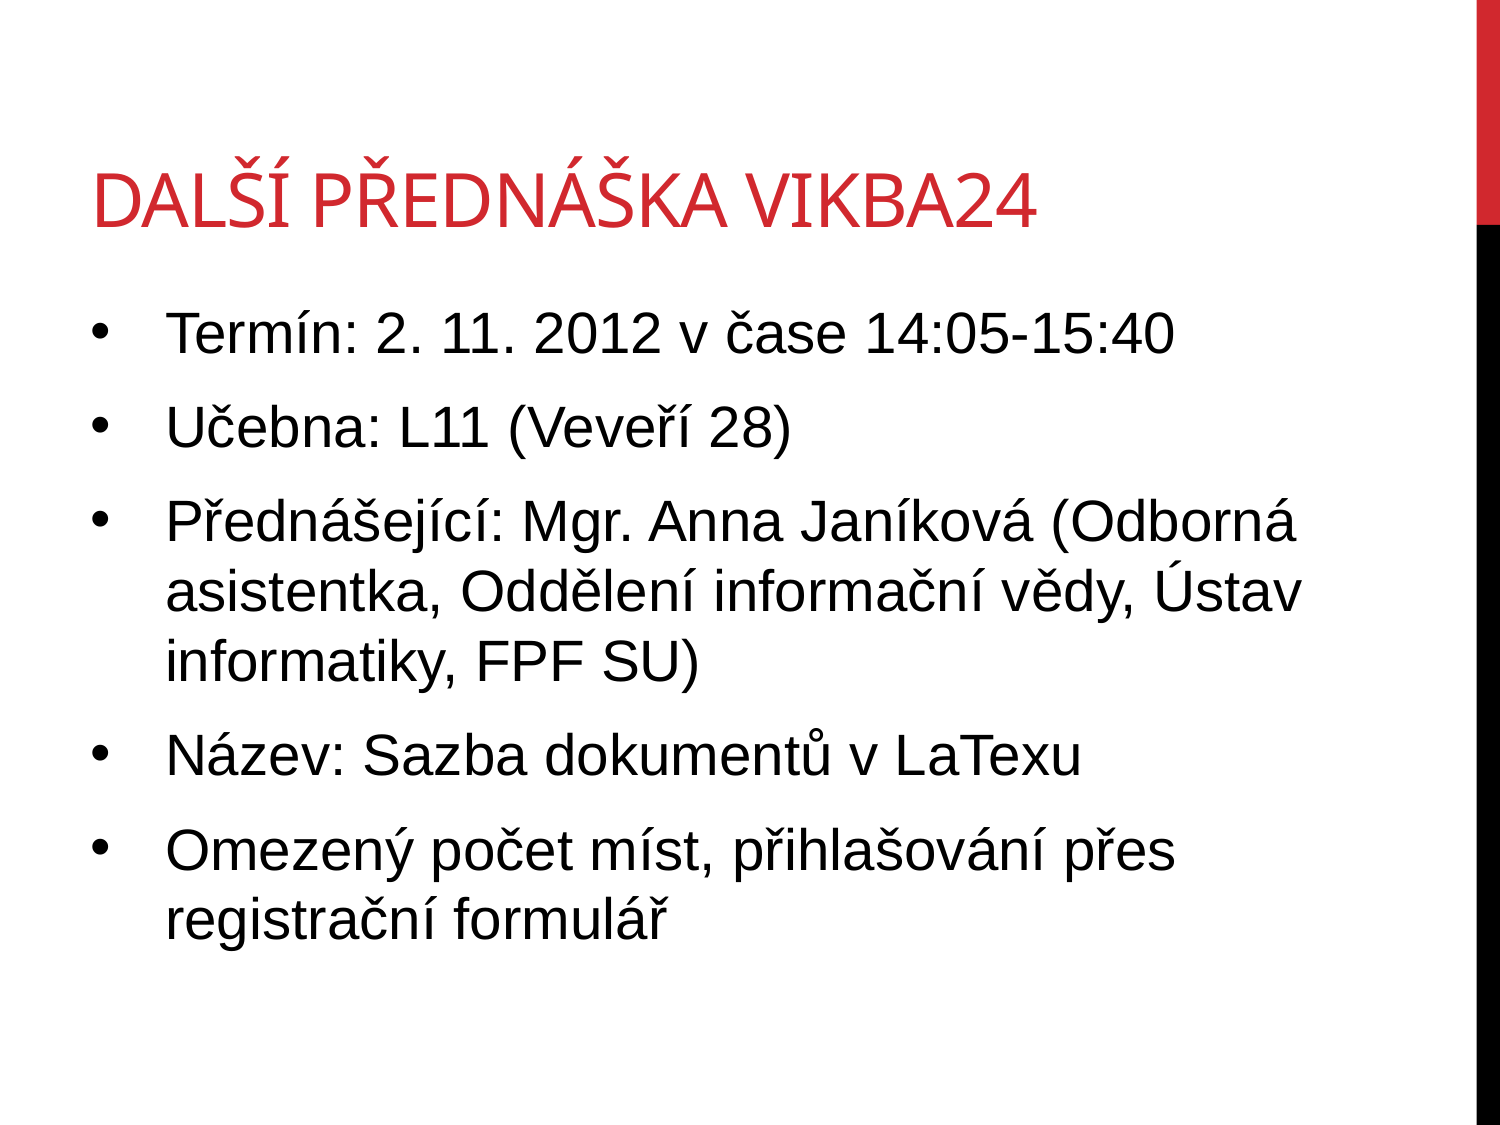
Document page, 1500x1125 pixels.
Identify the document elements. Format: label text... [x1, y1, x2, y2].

title Další přednáška VIKBA24 [75, 24, 1329, 250]
list Termín: 2. 11. 2012 v čase 14:05-15:40 Učebna: L11 (Veveří 28) Přednášející: Mgr. Anna Janíková (Odborná asistentka, Oddělení informační vědy, Ústav informatiky, FPF SU) Název: Sazba dokumentů v LaTexu Omezený počet míst, přihlašování přes registrační formulář [75, 287, 1325, 1005]
